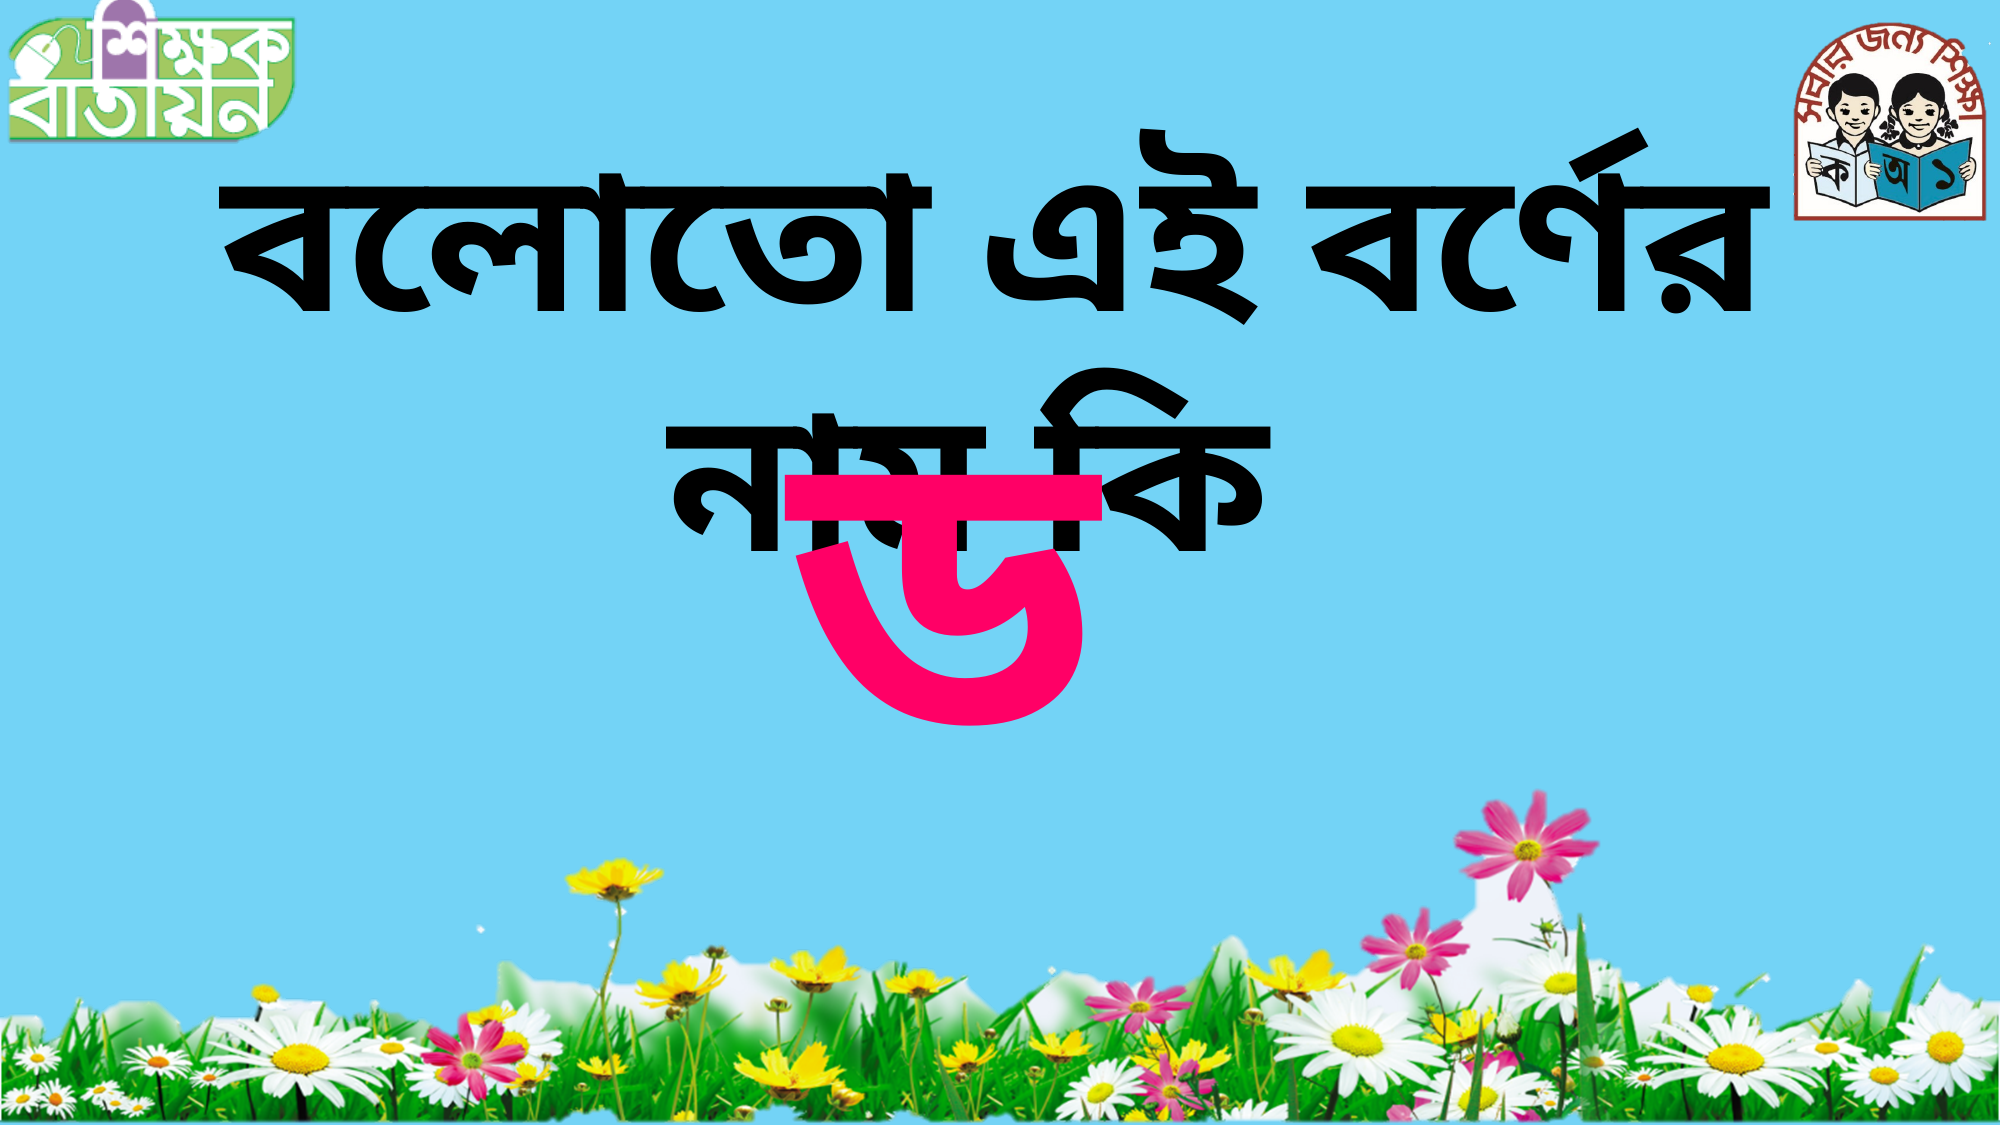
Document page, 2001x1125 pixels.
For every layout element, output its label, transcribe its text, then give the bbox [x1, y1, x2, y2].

picture [0, 753, 2000, 1125]
picture [1790, 18, 2000, 224]
text_box বলোতো এই বর্ণের নাম কি [153, 104, 1836, 599]
picture [0, 0, 343, 177]
text_box ড [774, 310, 1468, 753]
